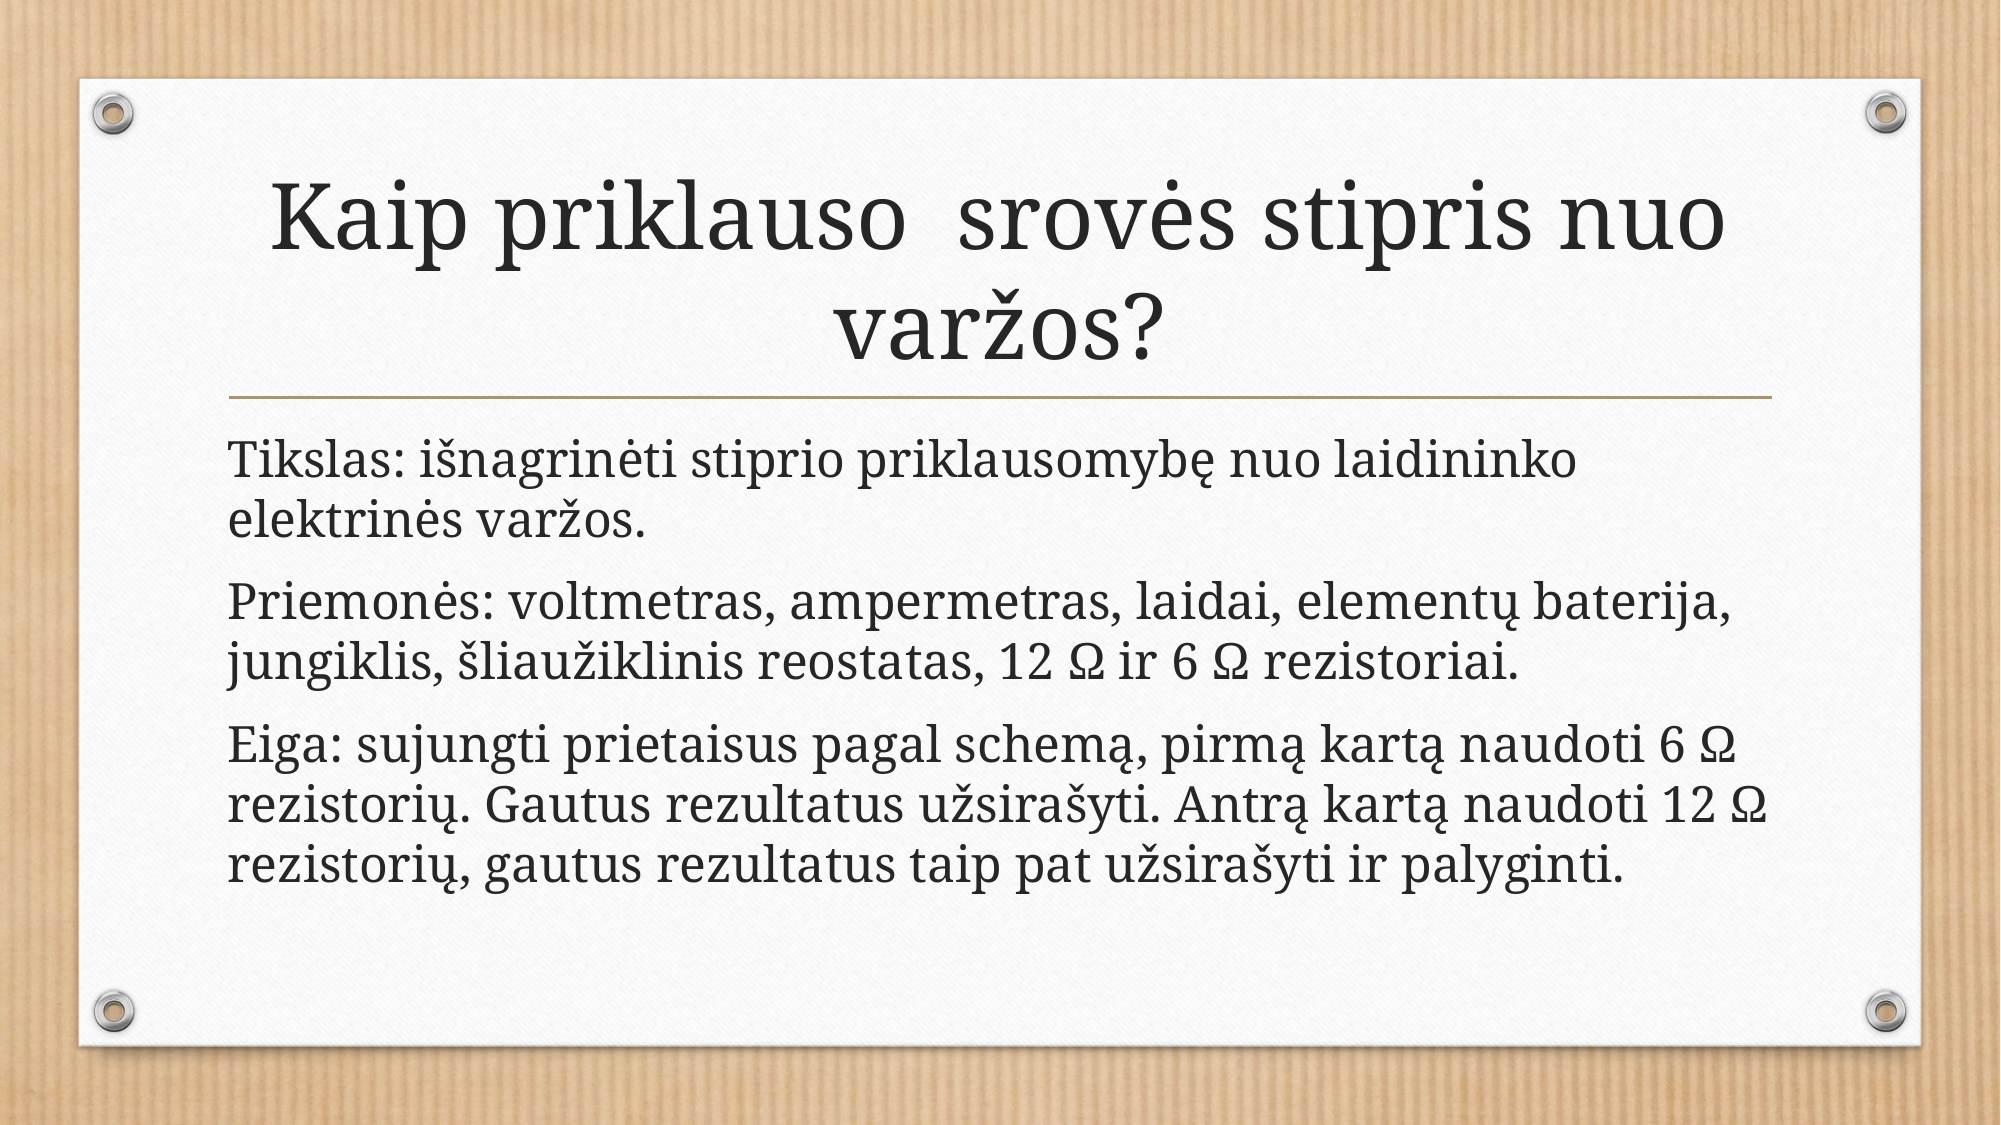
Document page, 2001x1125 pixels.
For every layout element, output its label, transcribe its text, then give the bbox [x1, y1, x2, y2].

list Tikslas: išnagrinėti stiprio priklausomybę nuo laidininko elektrinės varžos. Priemonės: voltmetras, ampermetras, laidai, elementų baterija, jungiklis, šliaužiklinis reostatas, 12 Ω ir 6 Ω rezistoriai. Eiga: sujungti prietaisus pagal schemą, pirmą kartą naudoti 6 Ω rezistorių. Gautus rezultatus užsirašyti. Antrą kartą naudoti 12 Ω rezistorių, gautus rezultatus taip pat užsirašyti ir palyginti. [212, 419, 1788, 964]
title Kaip priklauso srovės stipris nuo varžos? [212, 161, 1788, 375]
picture [0, 0, 2001, 1125]
